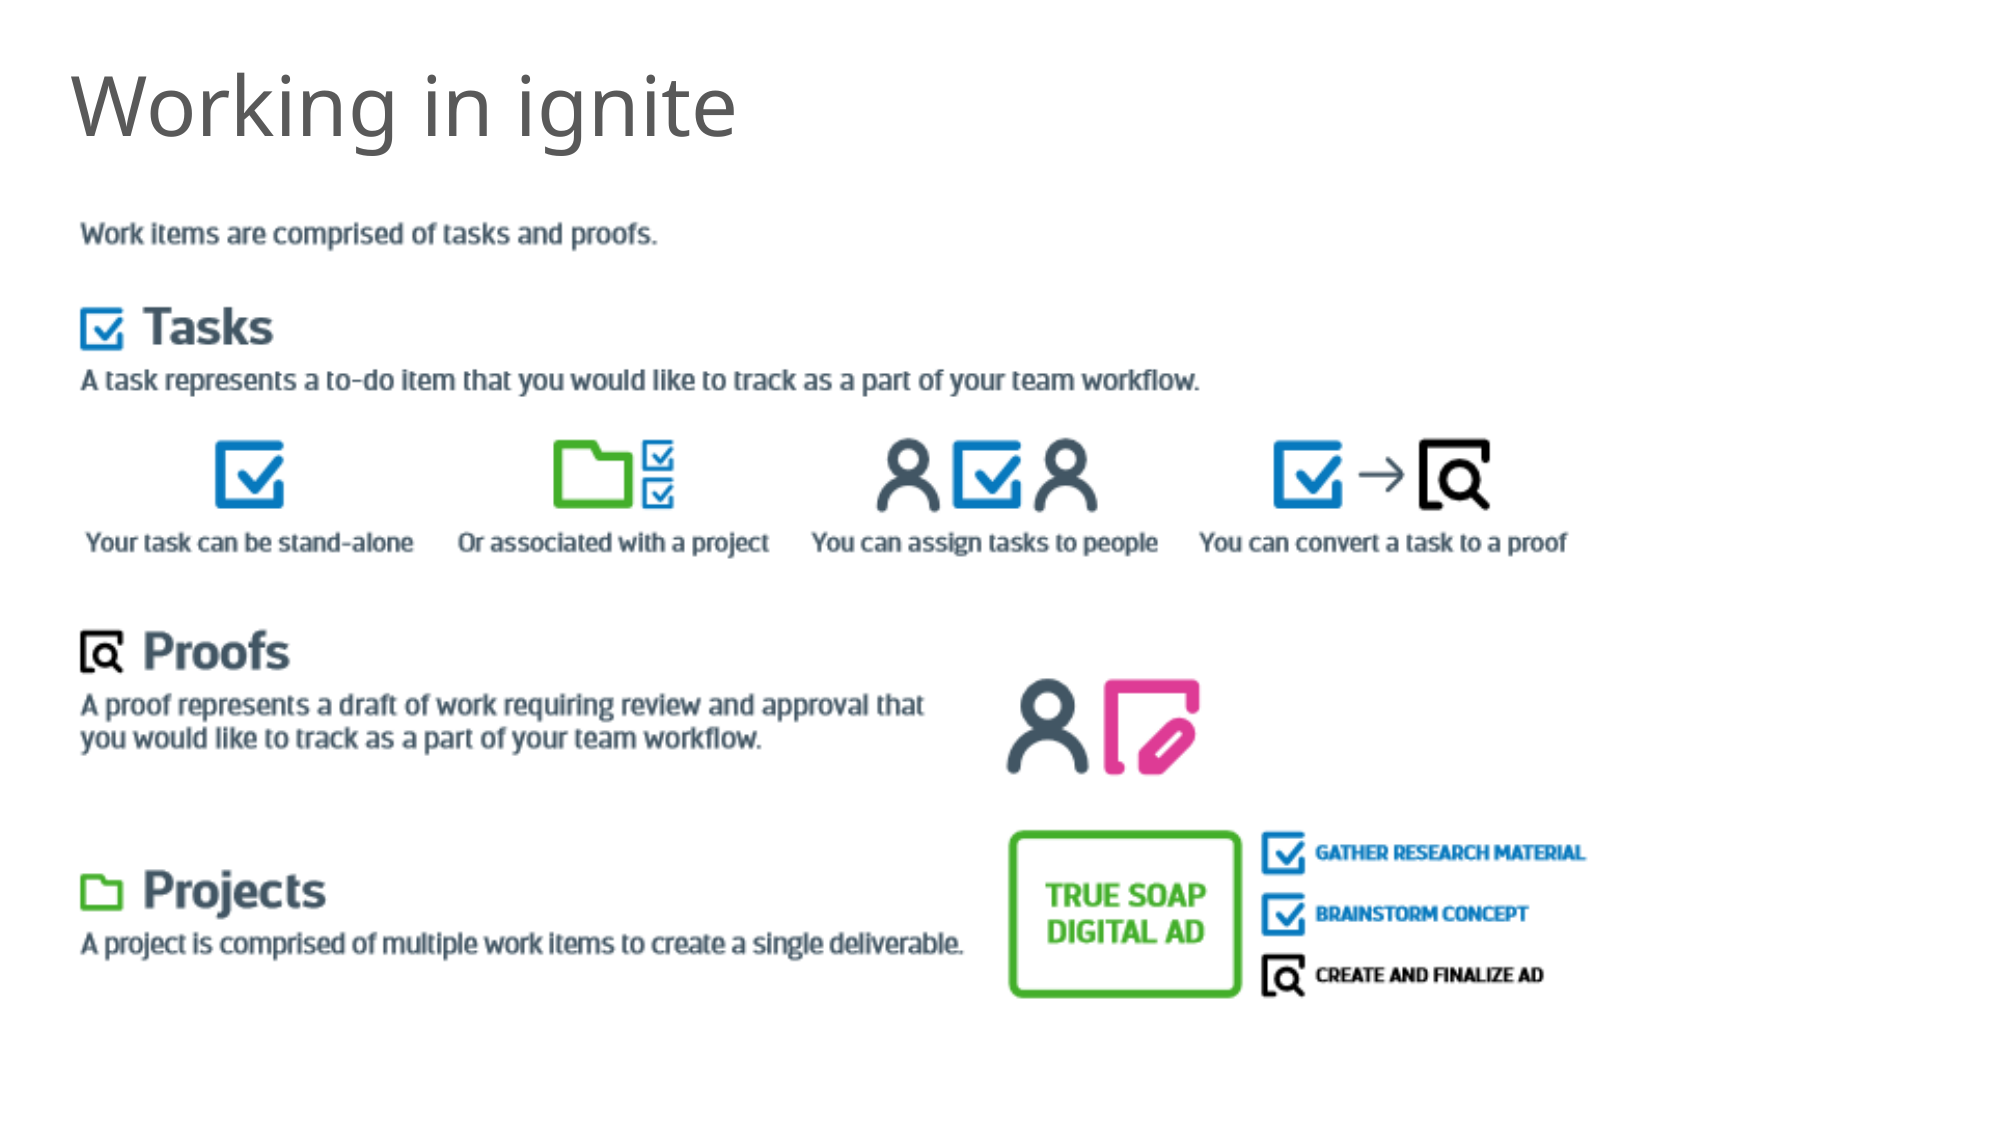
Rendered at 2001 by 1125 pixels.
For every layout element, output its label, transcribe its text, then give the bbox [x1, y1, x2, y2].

text_box Working in ignite [55, 45, 1000, 161]
picture [31, 206, 1621, 1032]
